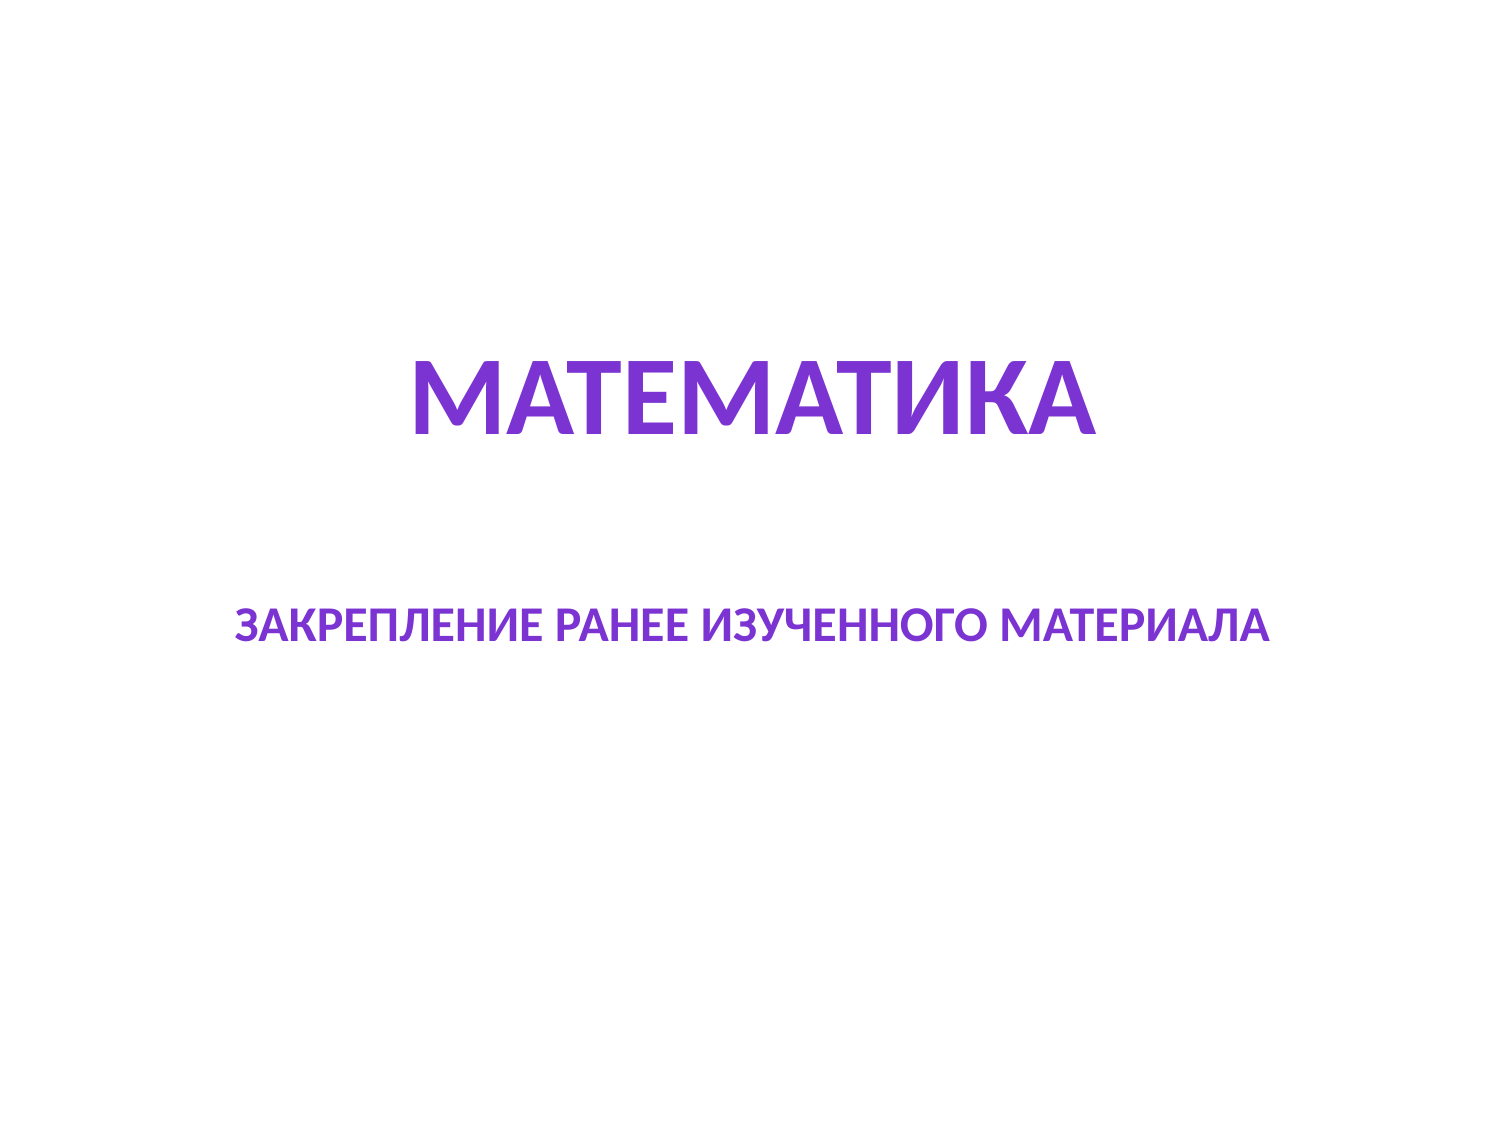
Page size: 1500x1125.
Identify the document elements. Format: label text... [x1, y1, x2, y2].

text_box Математика Закрепление ранее изученного материала [219, 314, 1286, 660]
